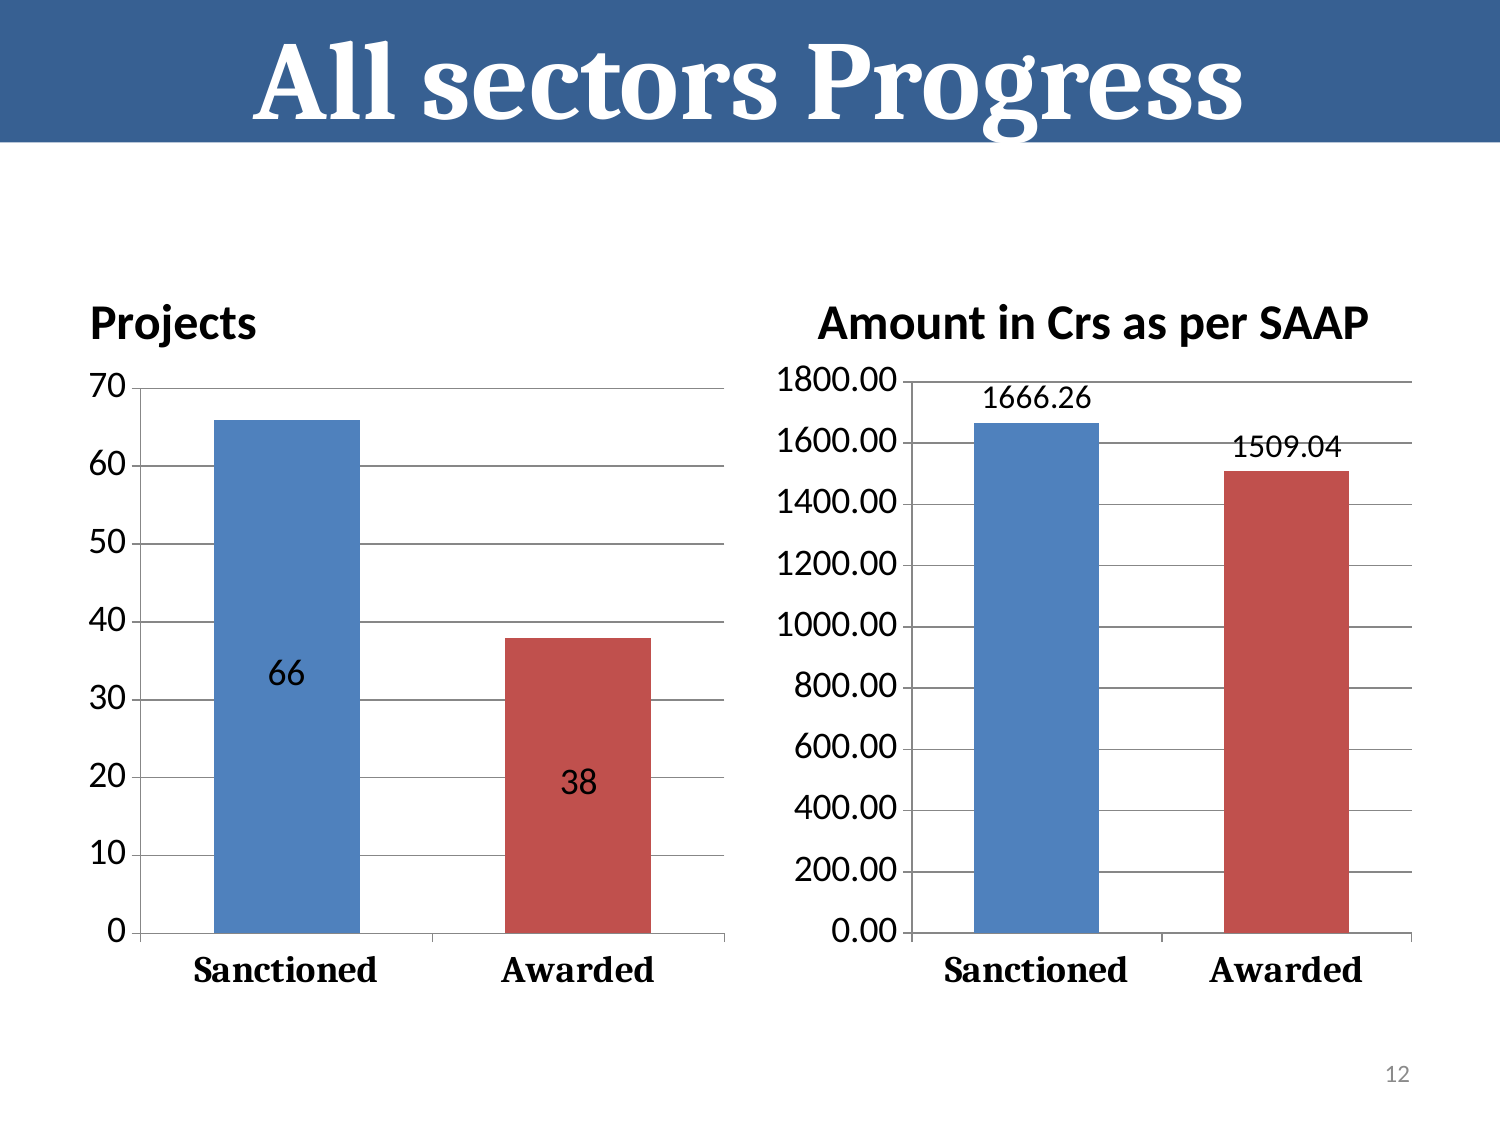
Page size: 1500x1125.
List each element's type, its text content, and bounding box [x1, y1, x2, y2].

chart [761, 349, 1426, 1006]
list Amount in Crs as per SAAP [761, 251, 1425, 349]
slide_number 12 [1074, 1042, 1425, 1103]
list Projects [75, 251, 738, 356]
chart [74, 356, 738, 1006]
text_box All sectors Progress [0, 0, 1500, 143]
